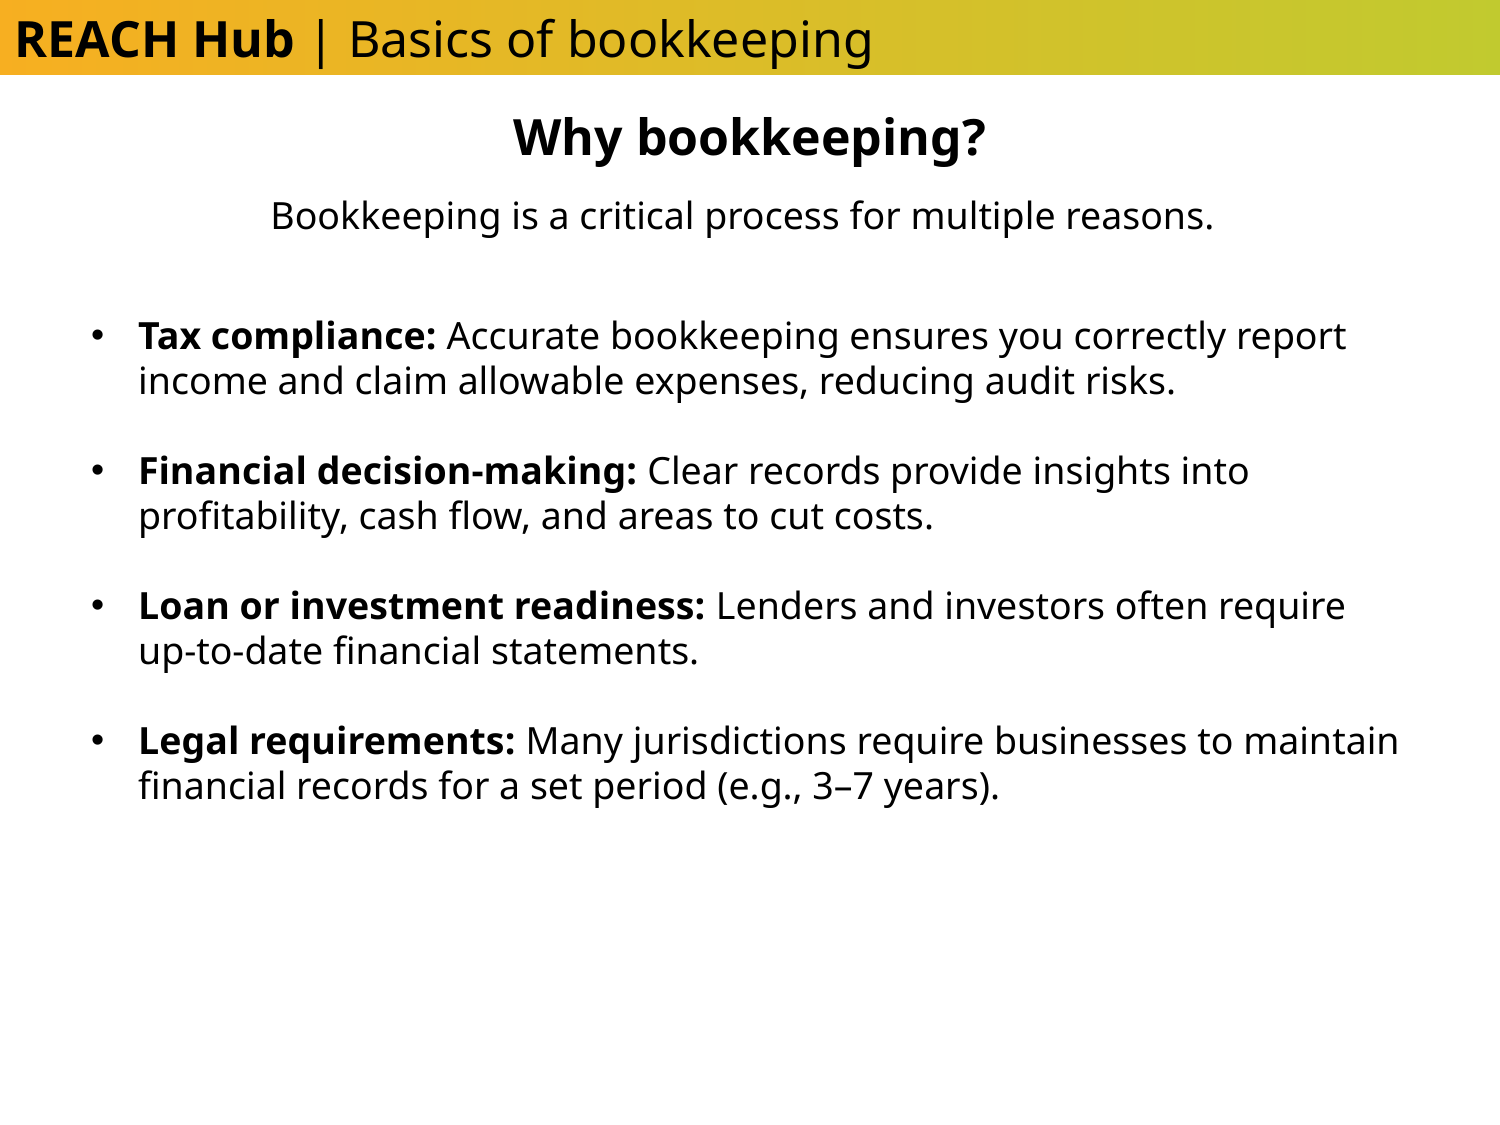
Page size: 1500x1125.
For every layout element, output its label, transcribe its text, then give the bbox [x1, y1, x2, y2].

text_box REACH Hub | Basics of bookkeeping [0, 0, 1500, 75]
text_box Why bookkeeping? [30, 97, 1470, 173]
text_box Tax compliance: Accurate bookkeeping ensures you correctly report income and claim allowable expenses, reducing audit risks. Financial decision-making: Clear records provide insights into profitability, cash flow, and areas to cut costs. Loan or investment readiness: Lenders and investors often require up-to-date financial statements. Legal requirements: Many jurisdictions require businesses to maintain financial records for a set period (e.g., 3–7 years). [76, 304, 1424, 815]
text_box Bookkeeping is a critical process for multiple reasons. [30, 184, 1456, 245]
